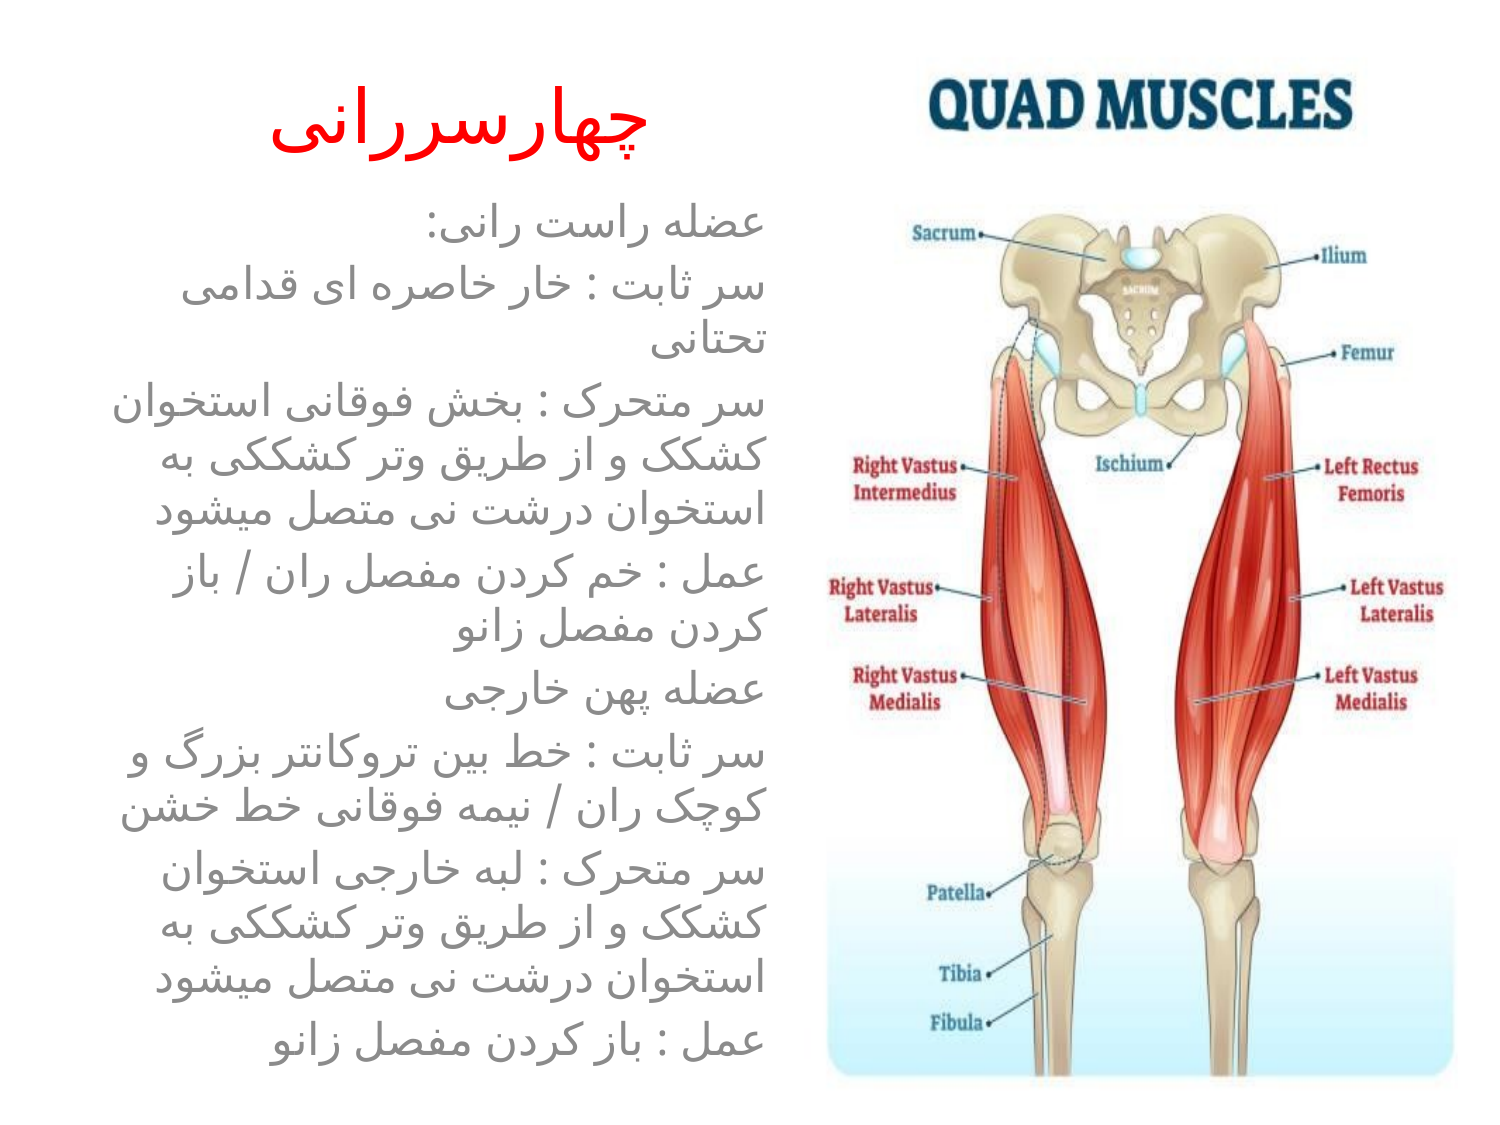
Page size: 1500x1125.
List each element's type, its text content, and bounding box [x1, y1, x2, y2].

title چهارسررانی [41, 30, 880, 197]
text_box [782, 0, 1500, 1125]
subtitle عضله راست رانی: سر ثابت : خار خاصره ای قدامی تحتانی سر متحرک : بخش فوقانی استخوان کشکک و از طریق وتر کشککی به استخوان درشت نی متصل میشود عمل : خم کردن مفصل ران / باز کردن مفصل زانو عضله پهن خارجی سر ثابت : خط بین تروکانتر بزرگ و کوچک ران / نیمه فوقانی خط خشن سر متحرک : لبه خارجی استخوان کشکک و از طریق وتر کشککی به استخوان درشت نی متصل میشود عمل : باز کردن مفصل زانو [64, 184, 783, 1083]
